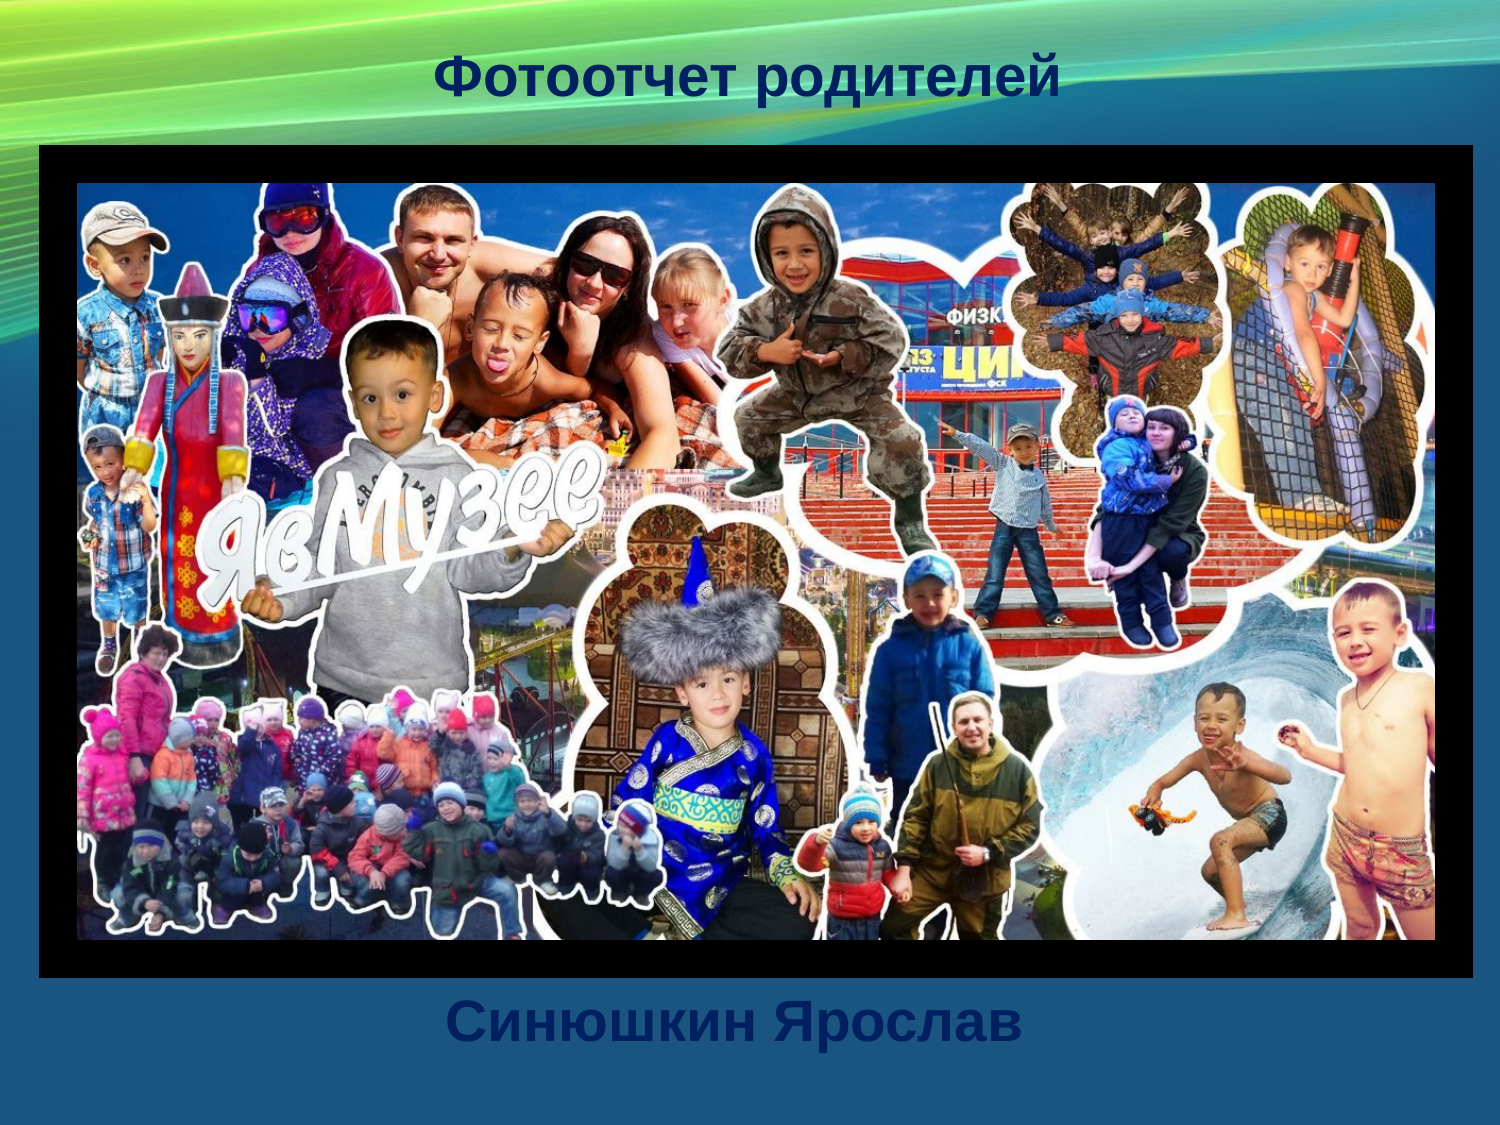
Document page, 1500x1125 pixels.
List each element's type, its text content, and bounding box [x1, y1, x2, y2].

picture [0, 0, 1500, 1125]
text_box Синюшкин Ярослав [431, 975, 1098, 1061]
text_box Фотоотчет родителей [419, 30, 1086, 116]
